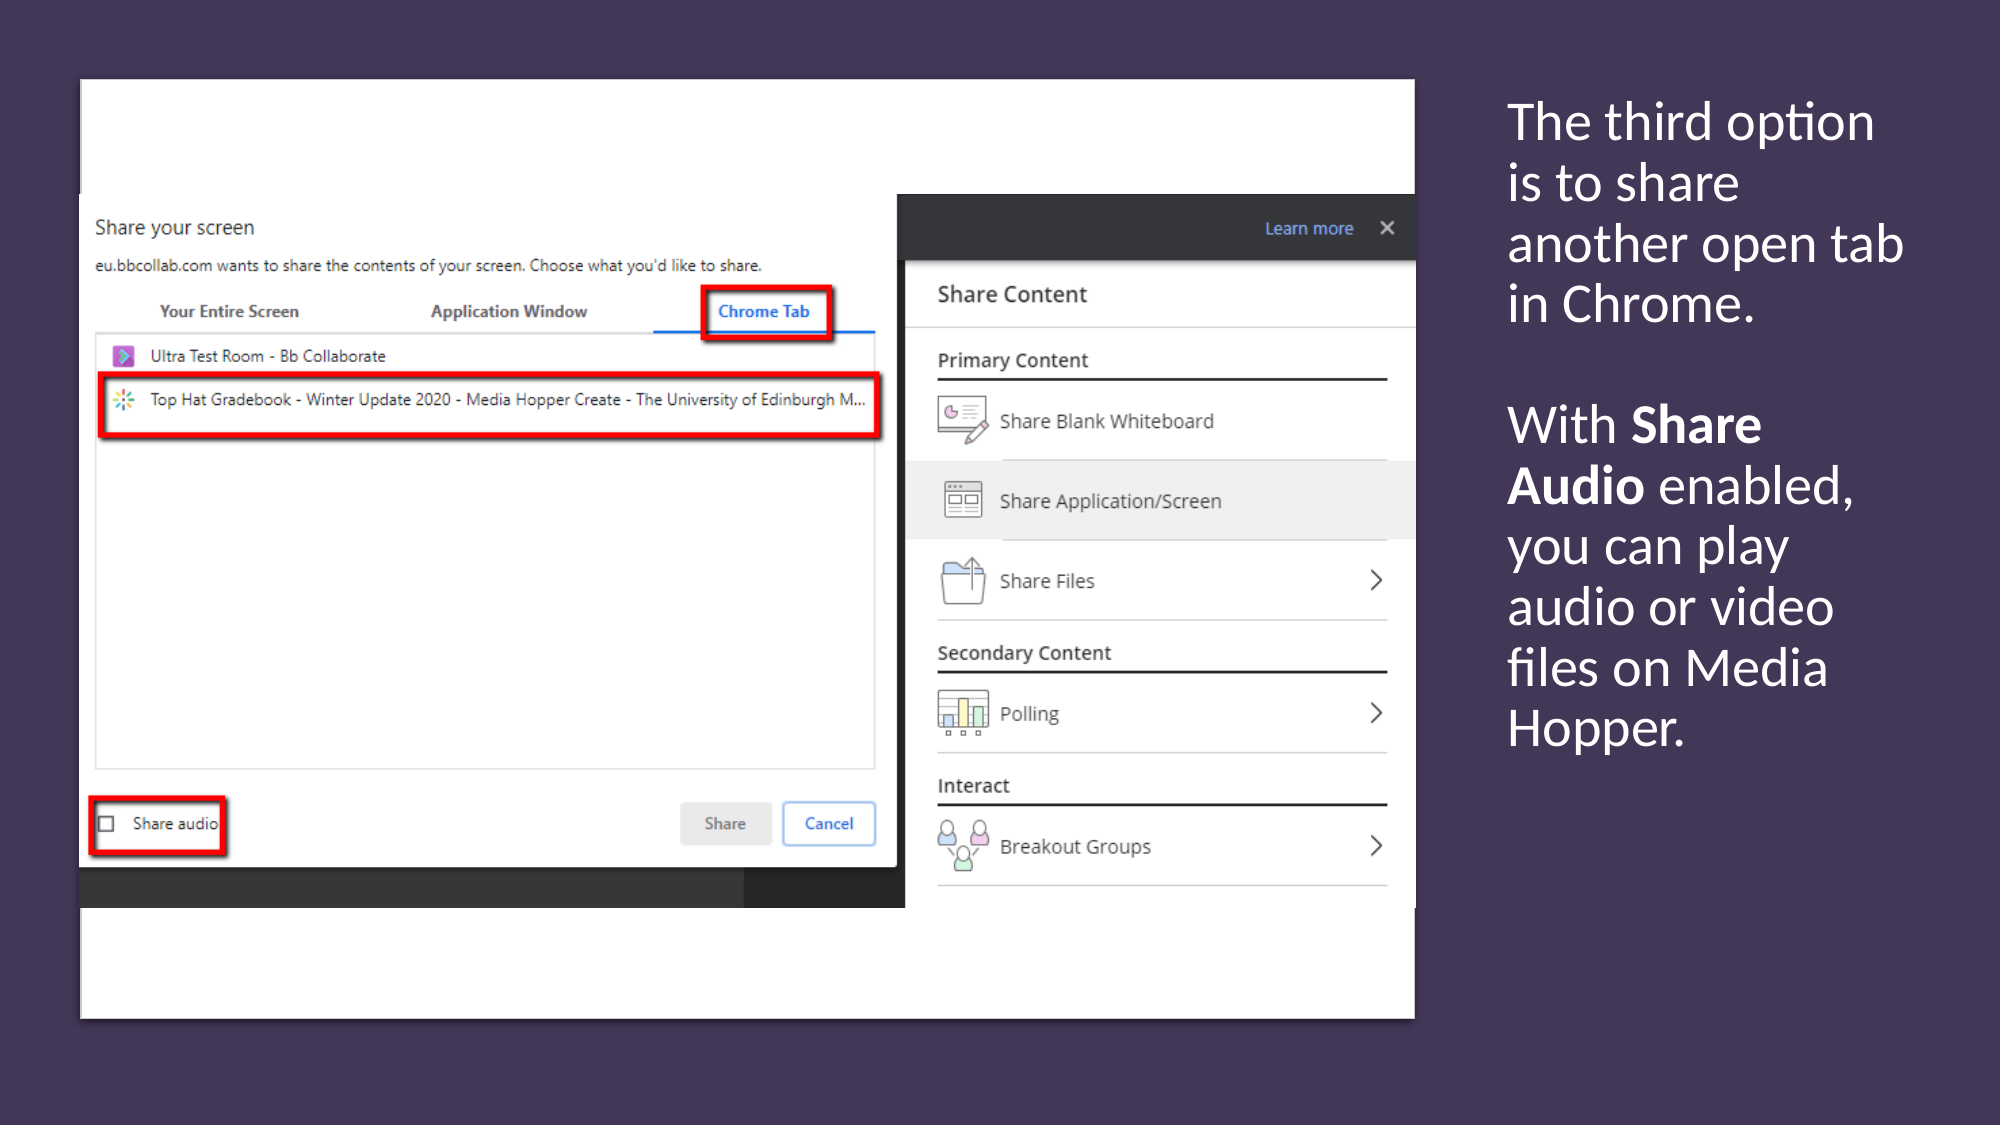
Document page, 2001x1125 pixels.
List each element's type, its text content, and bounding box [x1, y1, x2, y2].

text_box [80, 78, 1415, 194]
picture [79, 194, 1416, 908]
title The third option is to share another open tab in Chrome. With Share Audio enabled, you can play audio or video files on Media Hopper. [1492, 79, 1922, 833]
text_box [0, 0, 2000, 1125]
text_box [80, 908, 1415, 1019]
